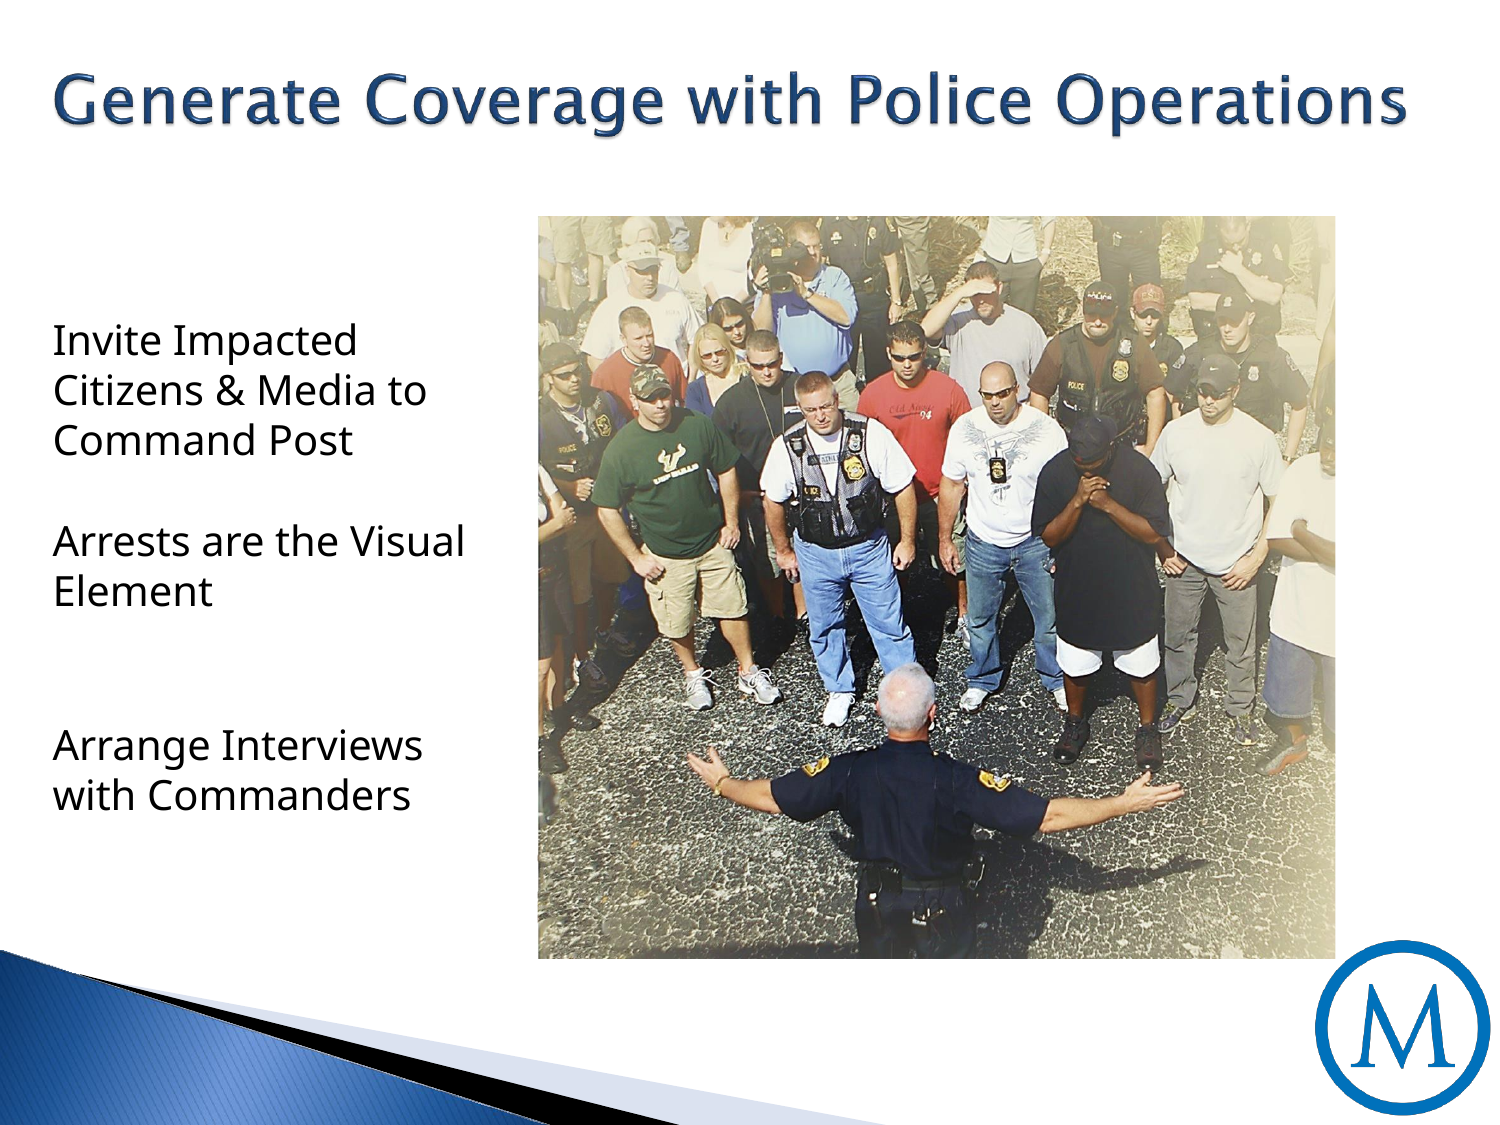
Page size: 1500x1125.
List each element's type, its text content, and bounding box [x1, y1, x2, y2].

text_box Invite Impacted Citizens & Media to Command Post Arrests are the Visual Element Arrange Interviews with Commanders [50, 314, 488, 819]
picture [0, 948, 558, 1125]
text_box [537, 216, 1336, 959]
text_box [51, 70, 1409, 142]
text_box [1312, 937, 1493, 1118]
